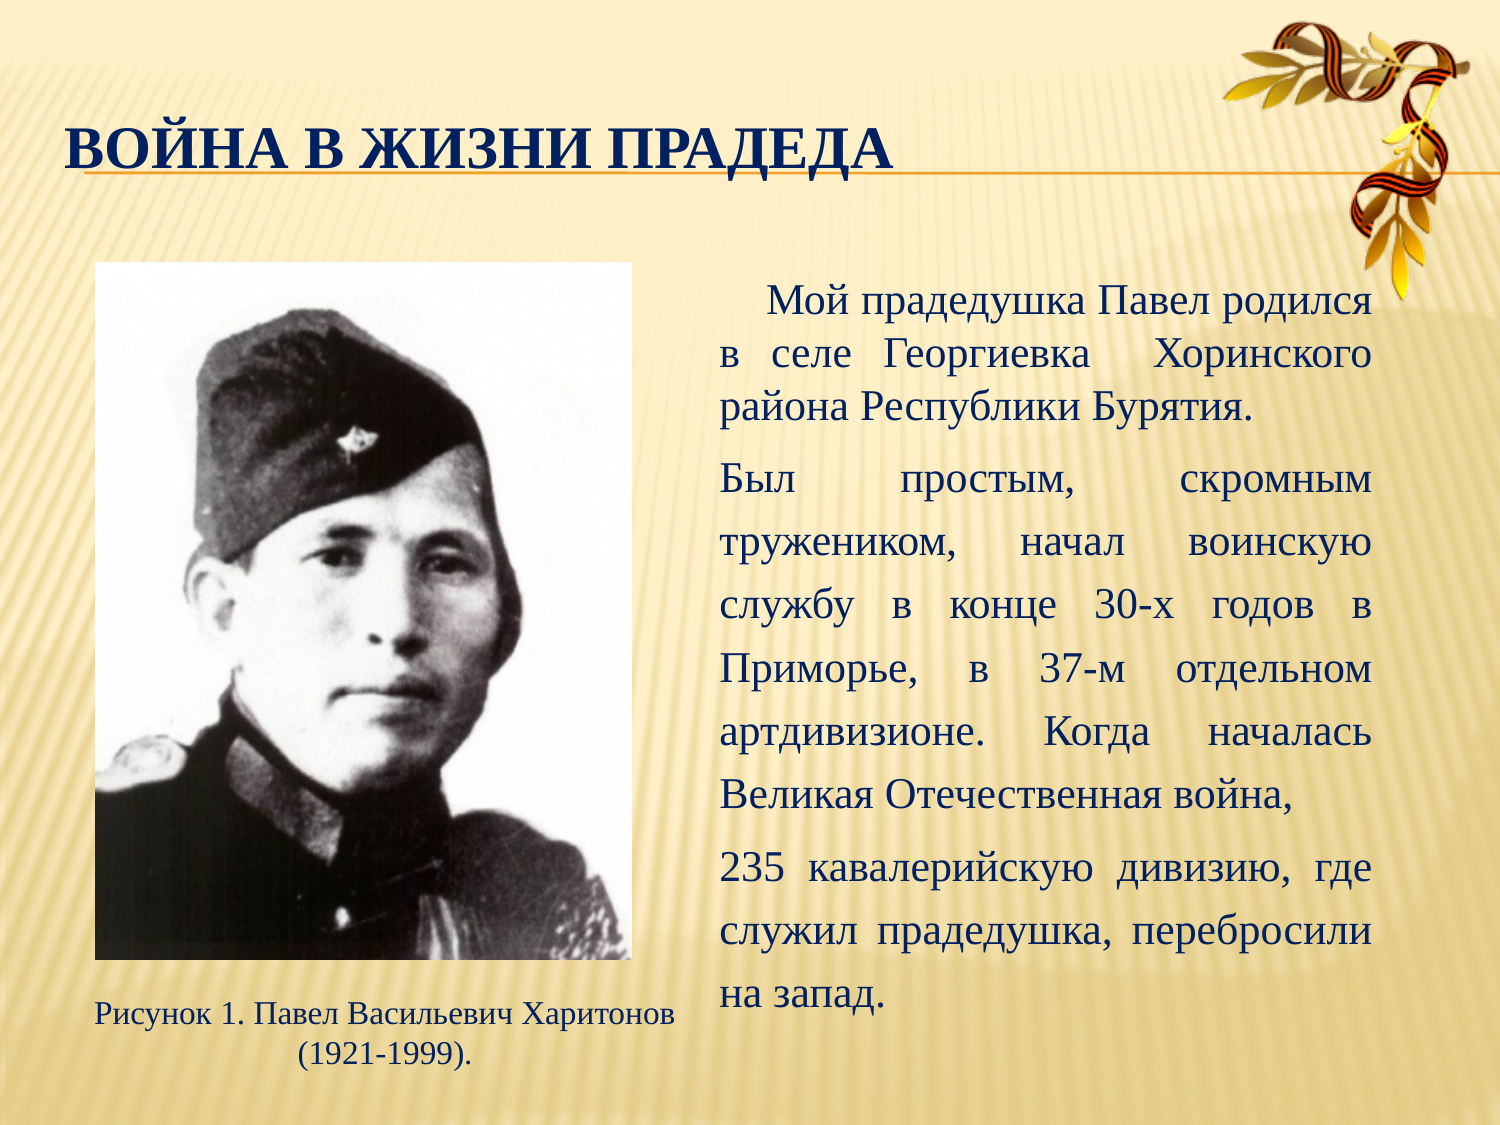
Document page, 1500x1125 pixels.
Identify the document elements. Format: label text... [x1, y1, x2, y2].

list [95, 262, 633, 960]
title Война в жизни прадеда [49, 75, 1287, 213]
text_box Рисунок 1. Павел Васильевич Харитонов (1921-1999). [69, 983, 701, 1078]
list Мой прадедушка Павел родился в селе Георгиевка Хоринского района Республики Бурятия. Был простым, скромным тружеником, начал воинскую службу в конце 30-х годов в Приморье, в 37-м отдельном артдивизионе. Когда началась Великая Отечественная война, 235 кавалерийскую дивизию, где служил прадедушка, перебросили на запад. [704, 263, 1389, 1072]
picture [1220, 0, 1500, 304]
